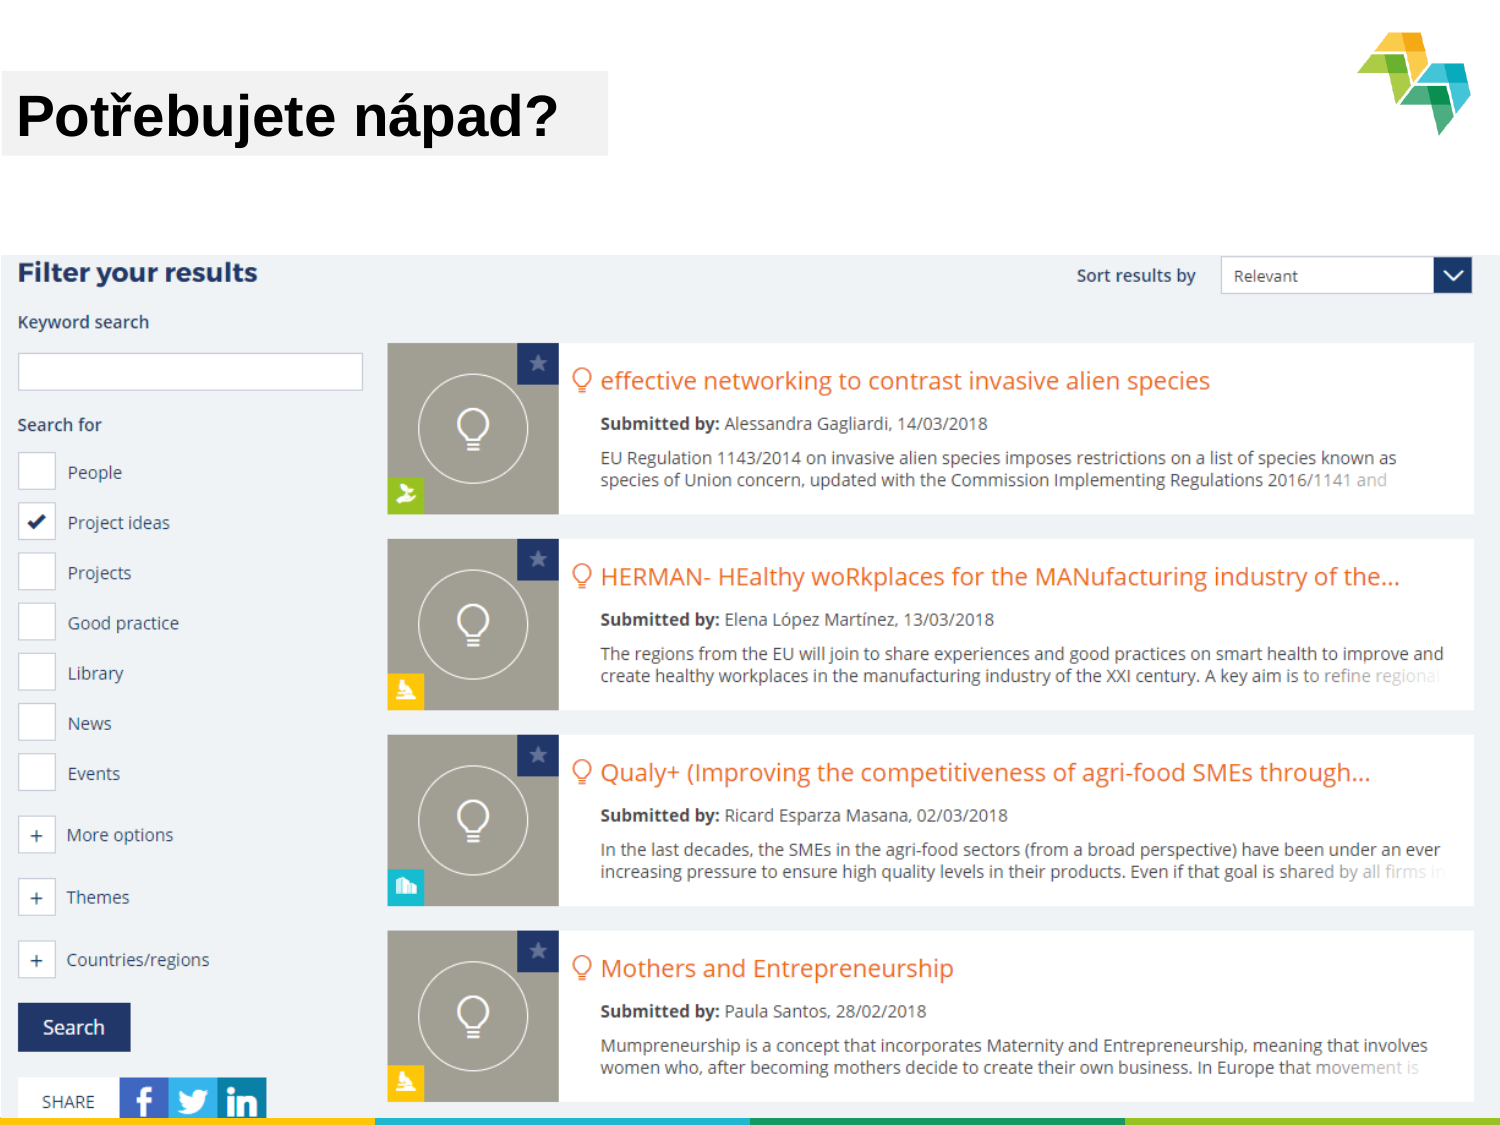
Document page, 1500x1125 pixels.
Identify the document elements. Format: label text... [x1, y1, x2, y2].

text_box Potřebujete nápad? [1, 70, 609, 156]
picture [1353, 28, 1471, 138]
picture [237, 1096, 257, 1116]
picture [227, 1087, 235, 1116]
picture [1, 255, 1500, 1118]
